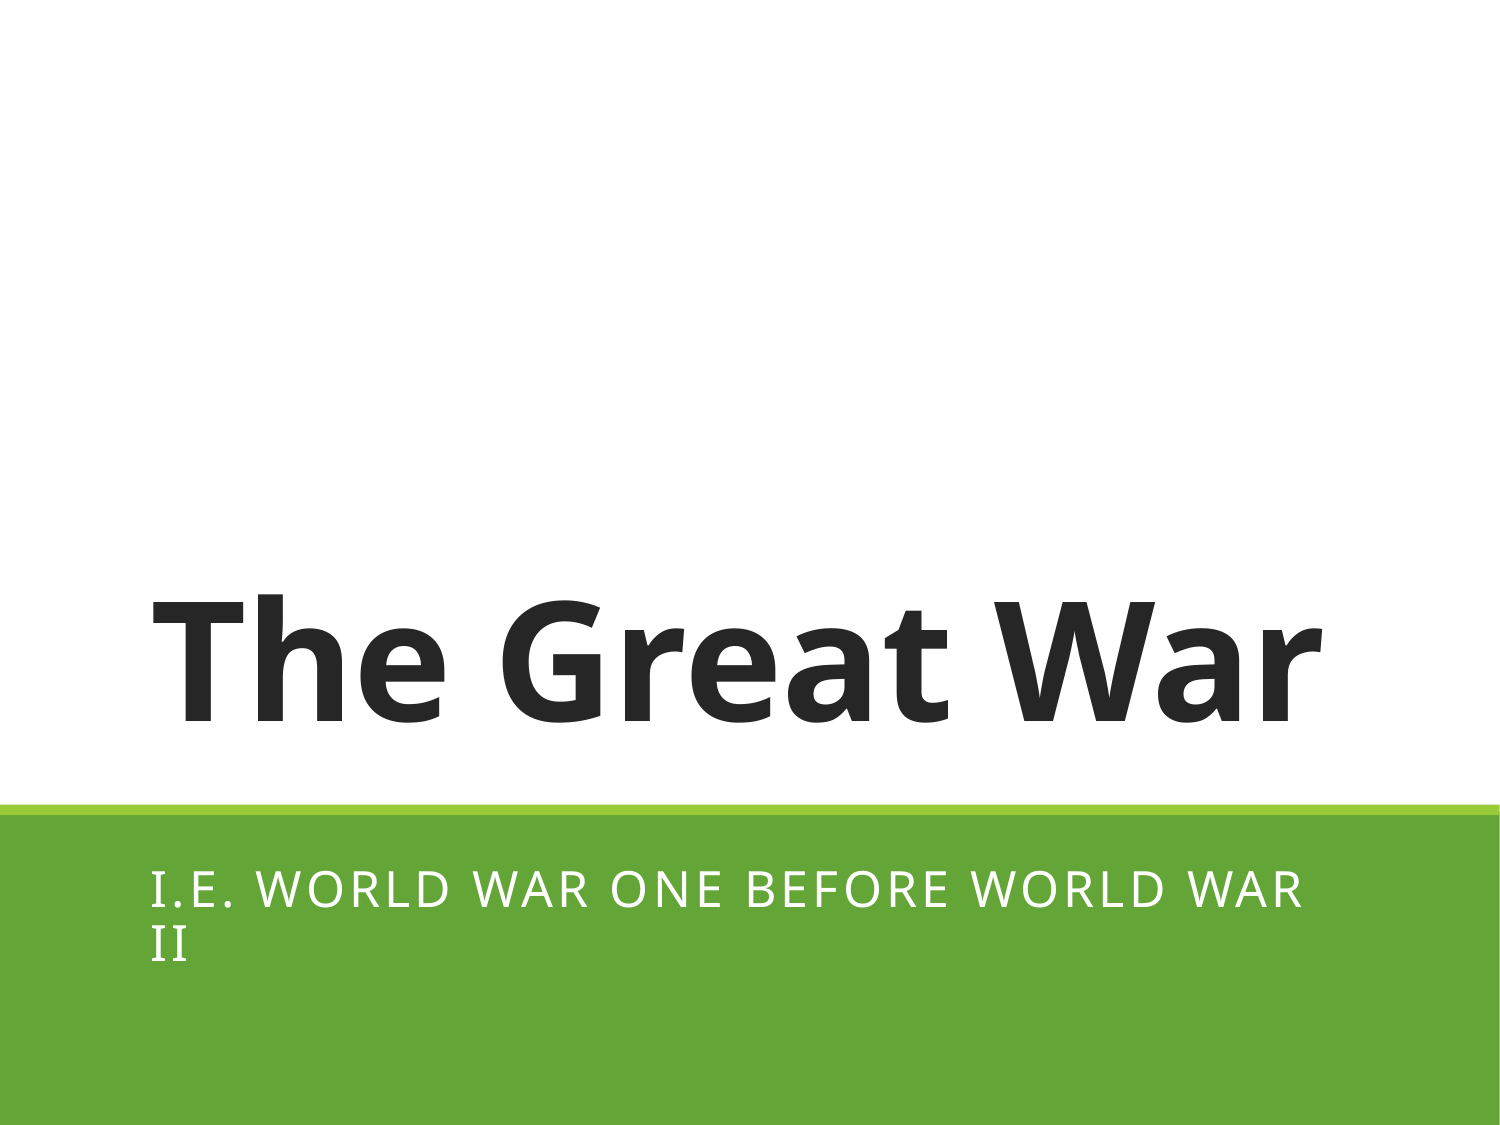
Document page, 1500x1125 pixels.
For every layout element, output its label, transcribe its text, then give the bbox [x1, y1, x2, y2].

text_box [0, 0, 1500, 803]
title The Great War [135, 124, 1373, 763]
text_box [0, 803, 1500, 816]
subtitle i.e. World War One before World War II [135, 857, 1373, 1045]
text_box [0, 816, 1500, 1125]
